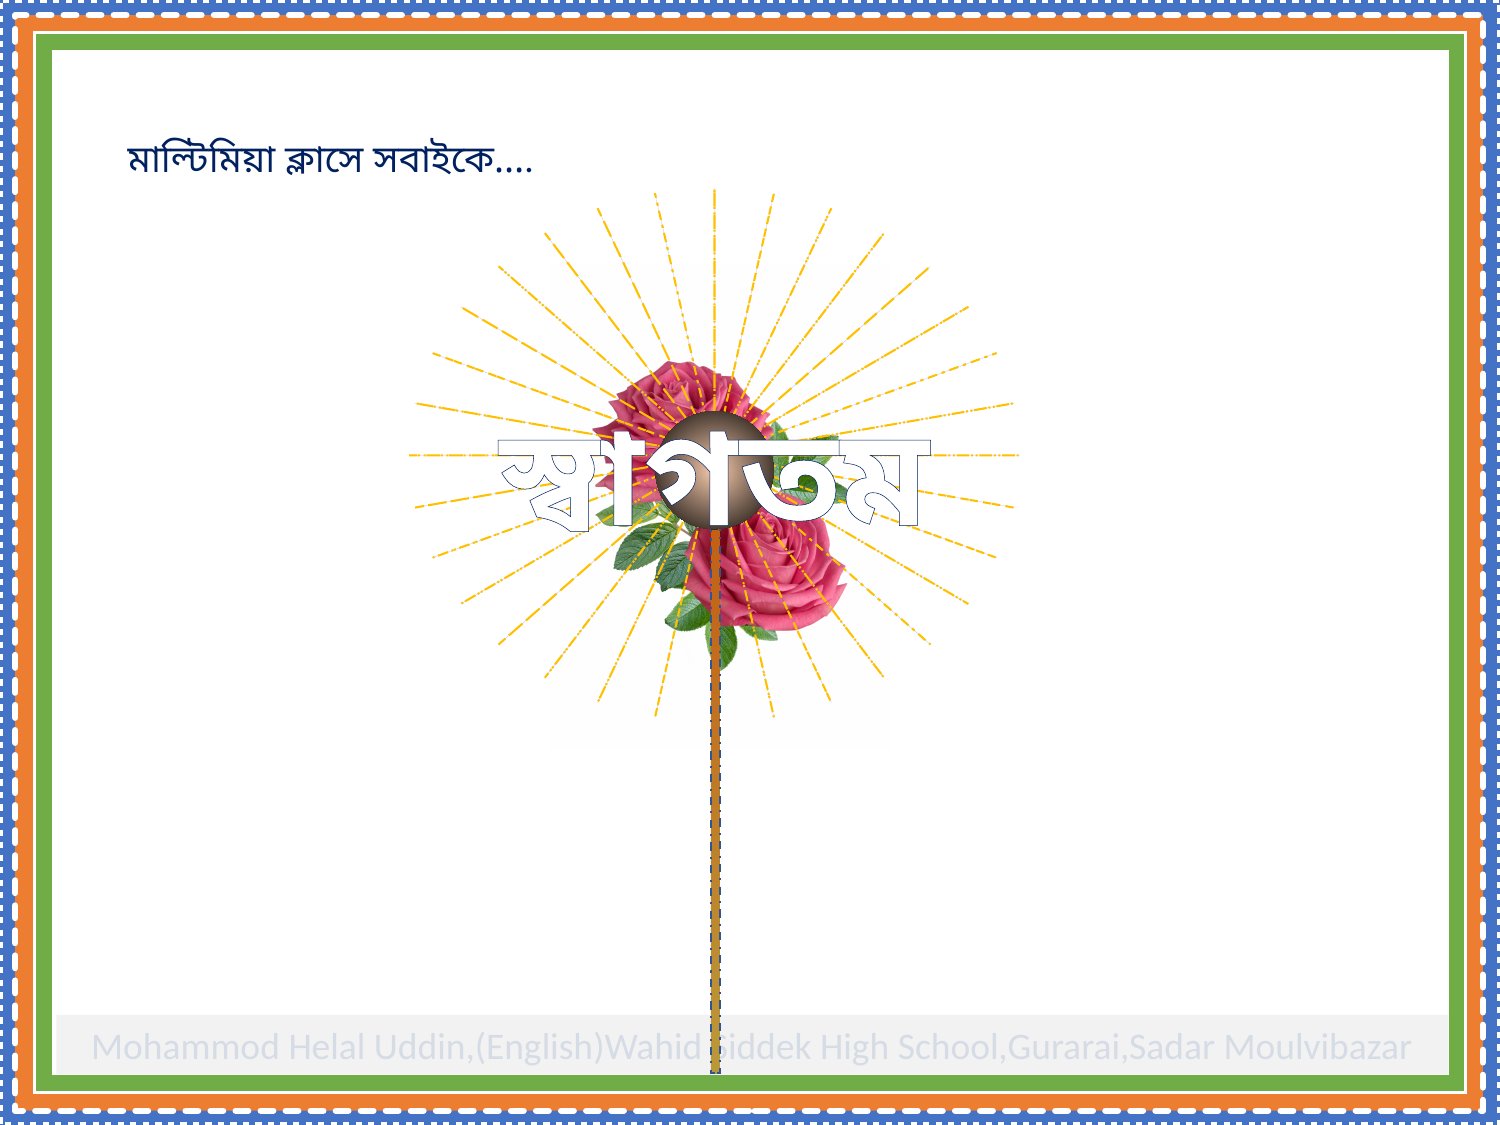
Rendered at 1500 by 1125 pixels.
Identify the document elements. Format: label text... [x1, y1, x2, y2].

text_box স্বাগতম [891, 380, 1208, 561]
text_box [460, 306, 550, 361]
text_box [710, 750, 721, 1074]
text_box [544, 669, 550, 679]
text_box [757, 193, 775, 263]
text_box [432, 352, 507, 380]
text_box [596, 207, 625, 263]
text_box [919, 352, 997, 380]
text_box [460, 561, 535, 605]
text_box [653, 192, 672, 263]
text_box স্বাগতম [221, 380, 550, 561]
text_box [804, 207, 833, 263]
text_box [497, 265, 550, 313]
text_box [891, 305, 969, 354]
text_box [891, 266, 931, 303]
text_box মাল্টিমিয়া ক্লাসে সবাইকে…. [112, 127, 913, 188]
text_box [497, 598, 550, 646]
text_box [859, 233, 885, 263]
text_box [891, 608, 932, 646]
text_box [544, 232, 570, 263]
text_box [892, 561, 969, 605]
picture [550, 263, 891, 750]
